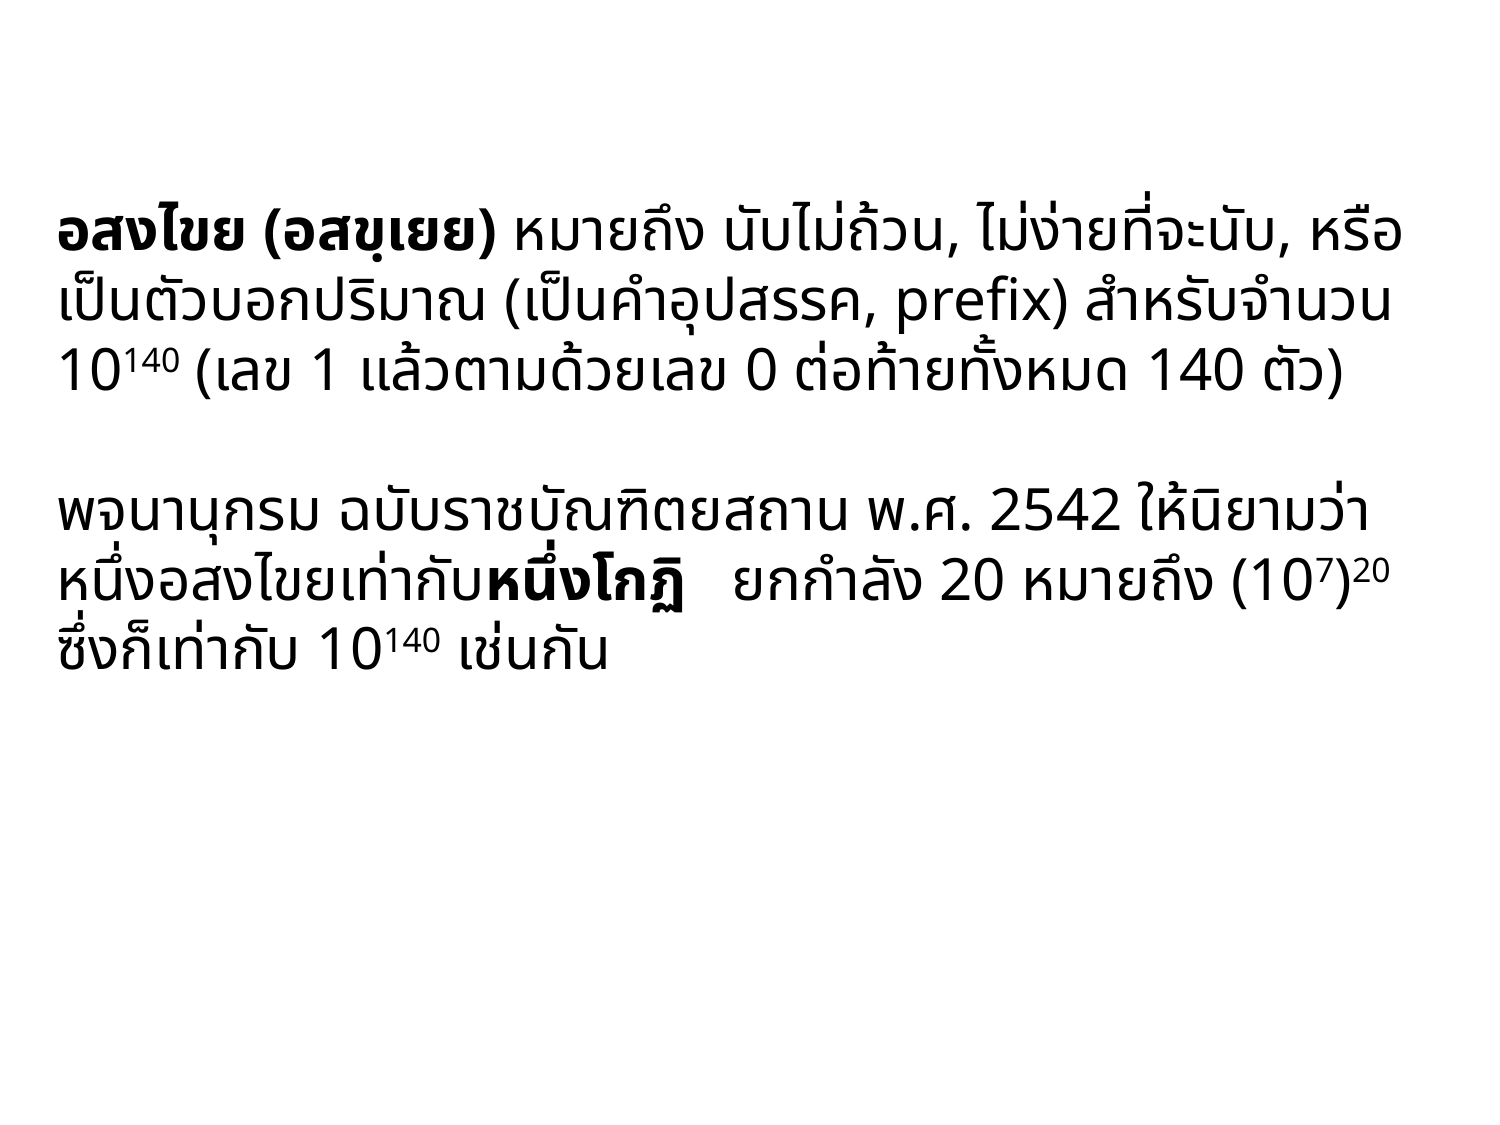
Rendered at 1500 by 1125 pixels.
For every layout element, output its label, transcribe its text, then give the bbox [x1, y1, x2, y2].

text_box อสงไขย (อส̊ขฺเยย) หมายถึง นับไม่ถ้วน, ไม่ง่ายที่จะนับ, หรือเป็นตัวบอกปริมาณ (เป็นคำอุปสรรค, prefix) สำหรับจำนวน 10140 (เลข 1 แล้วตามด้วยเลข 0 ต่อท้ายทั้งหมด 140 ตัว) พจนานุกรม ฉบับราชบัณฑิตยสถาน พ.ศ. 2542 ให้นิยามว่า หนึ่งอสงไขยเท่ากับหนึ่งโกฏิ ยกกำลัง 20 หมายถึง (107)20 ซึ่งก็เท่ากับ 10140 เช่นกัน [41, 184, 1471, 690]
